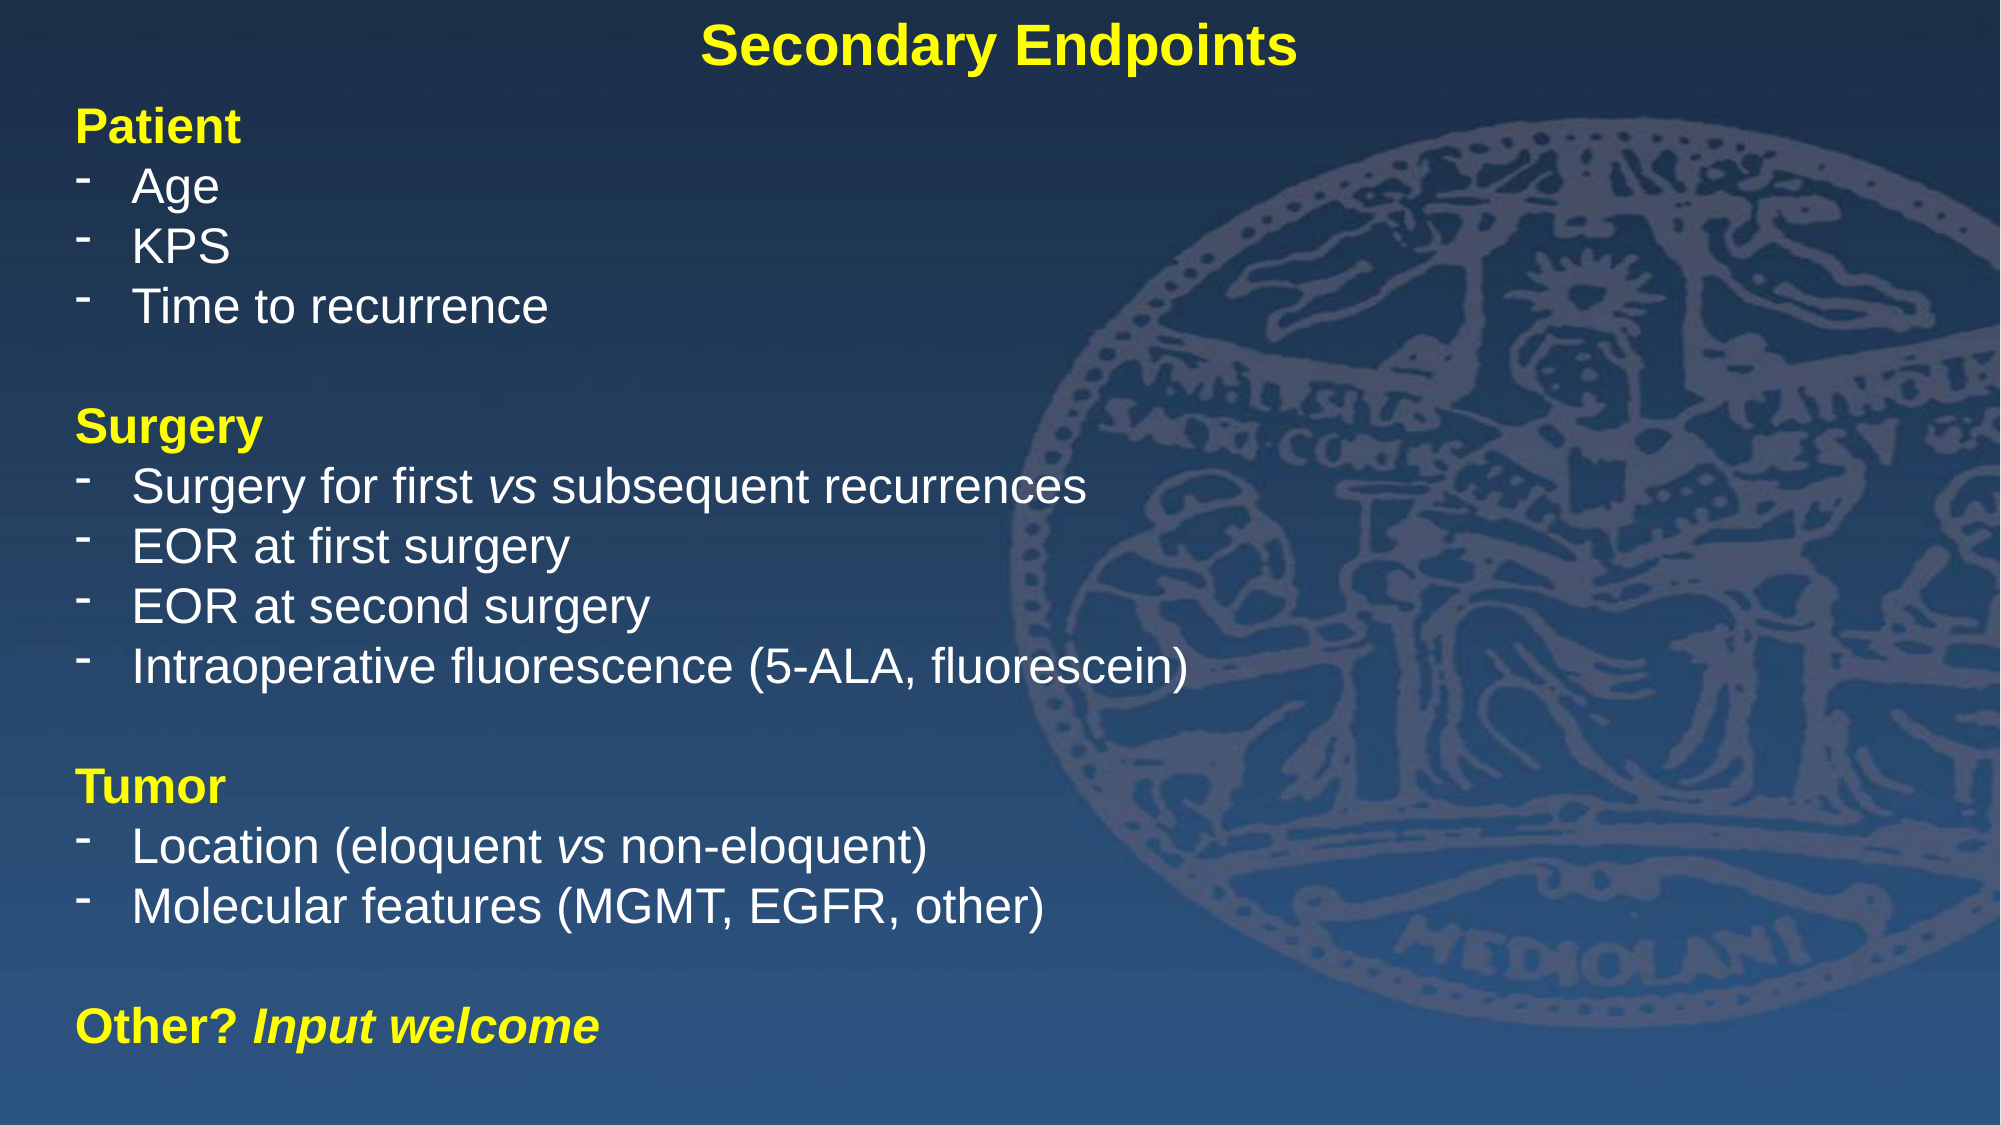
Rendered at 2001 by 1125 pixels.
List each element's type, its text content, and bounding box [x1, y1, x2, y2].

picture [0, 0, 2001, 1125]
text_box Patient Age KPS Time to recurrence Surgery Surgery for first vs subsequent recurrences EOR at first surgery EOR at second surgery Intraoperative fluorescence (5-ALA, fluorescein) Tumor Location (eloquent vs non-eloquent) Molecular features (MGMT, EGFR, other) Other? Input welcome [60, 85, 1561, 1121]
text_box Secondary Endpoints [249, 0, 1750, 85]
